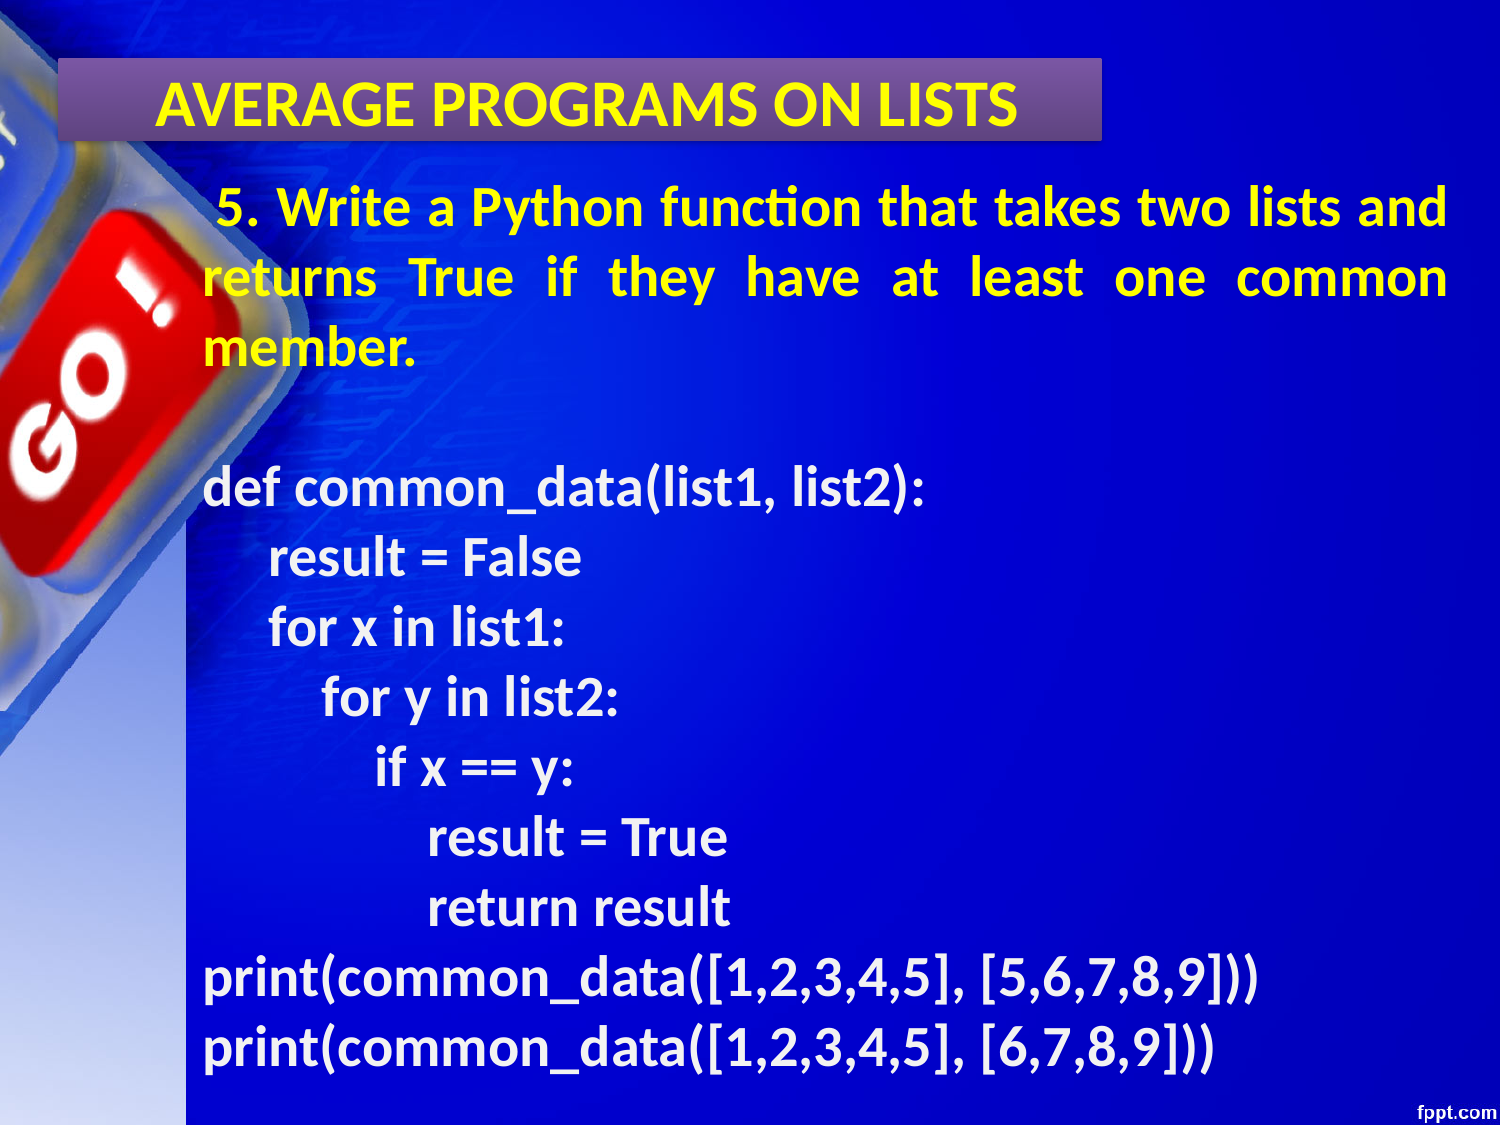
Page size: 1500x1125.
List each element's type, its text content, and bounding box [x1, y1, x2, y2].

text_box AVERAGE PROGRAMS ON LISTS [58, 58, 1102, 141]
text_box 5. Write a Python function that takes two lists and returns True if they have at least one common member. def common_data(list1, list2): result = False for x in list1: for y in list2: if x == y: result = True return result print(common_data([1,2,3,4,5], [5,6,7,8,9])) print(common_data([1,2,3,4,5], [6,7,8,9])) [187, 160, 1465, 1086]
picture [0, 0, 1500, 1125]
